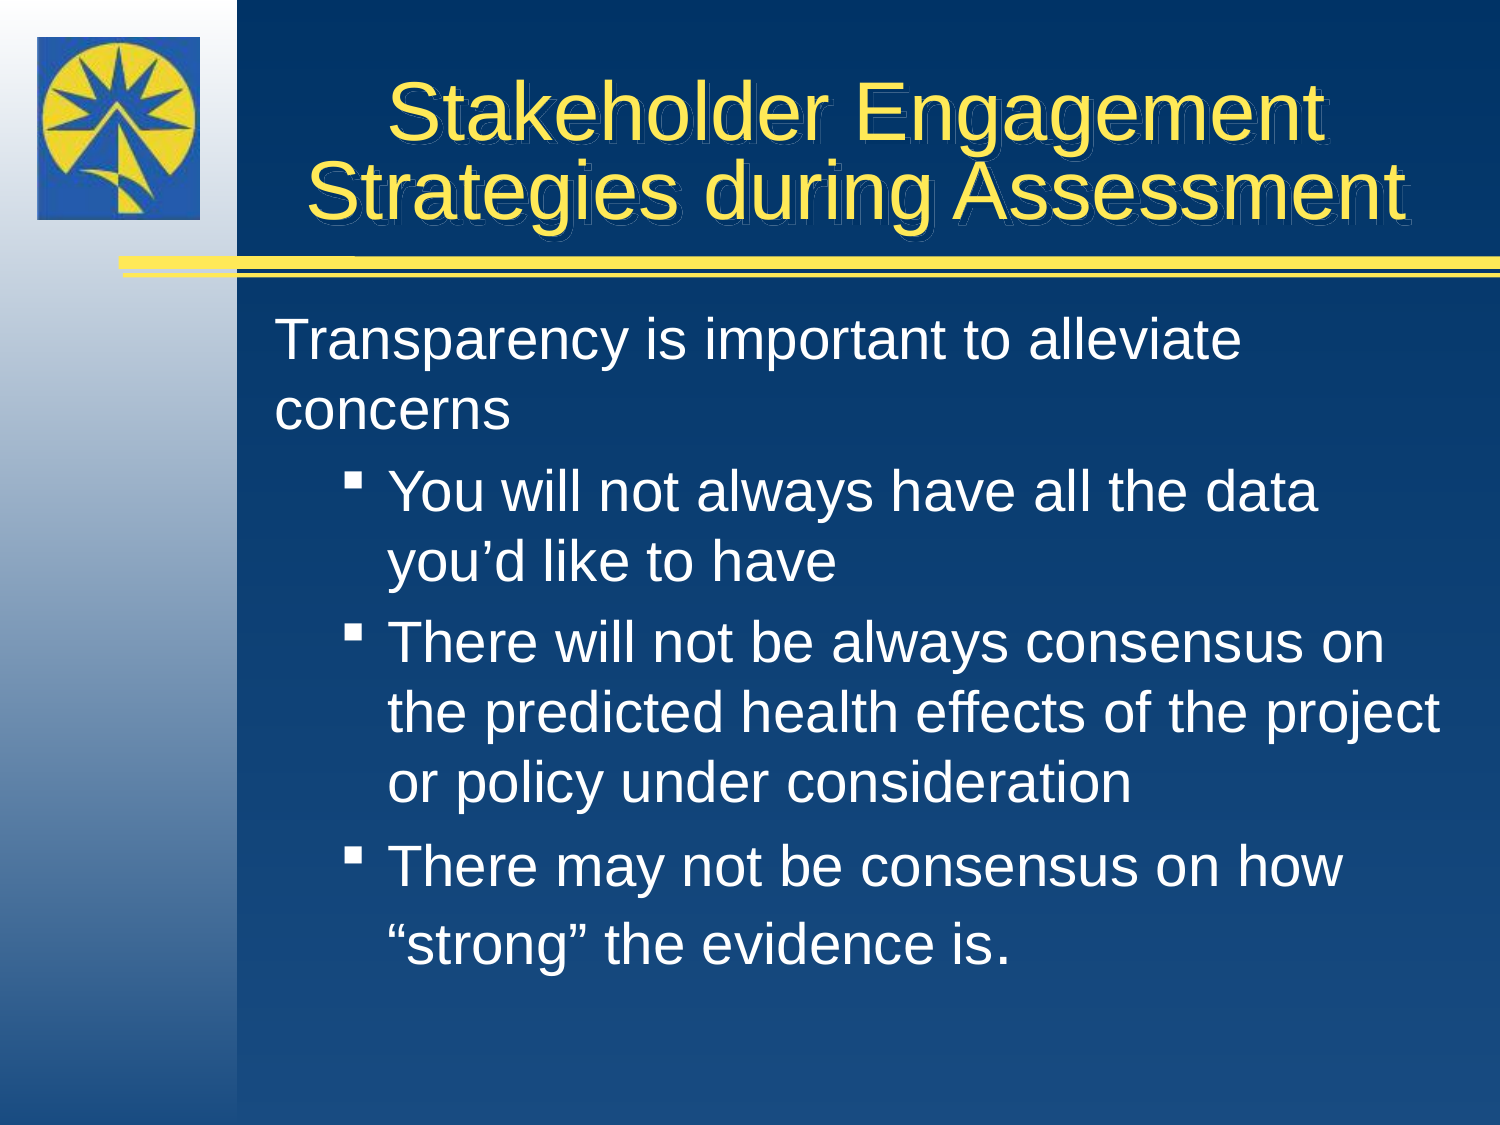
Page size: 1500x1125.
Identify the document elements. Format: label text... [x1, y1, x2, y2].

picture [37, 37, 200, 220]
title Stakeholder Engagement Strategies during Assessment [249, 62, 1463, 244]
list Transparency is important to alleviate concerns You will not always have all the data you’d like to have There will not be always consensus on the predicted health effects of the project or policy under consideration There may not be consensus on how “strong” the evidence is. [249, 293, 1463, 1088]
